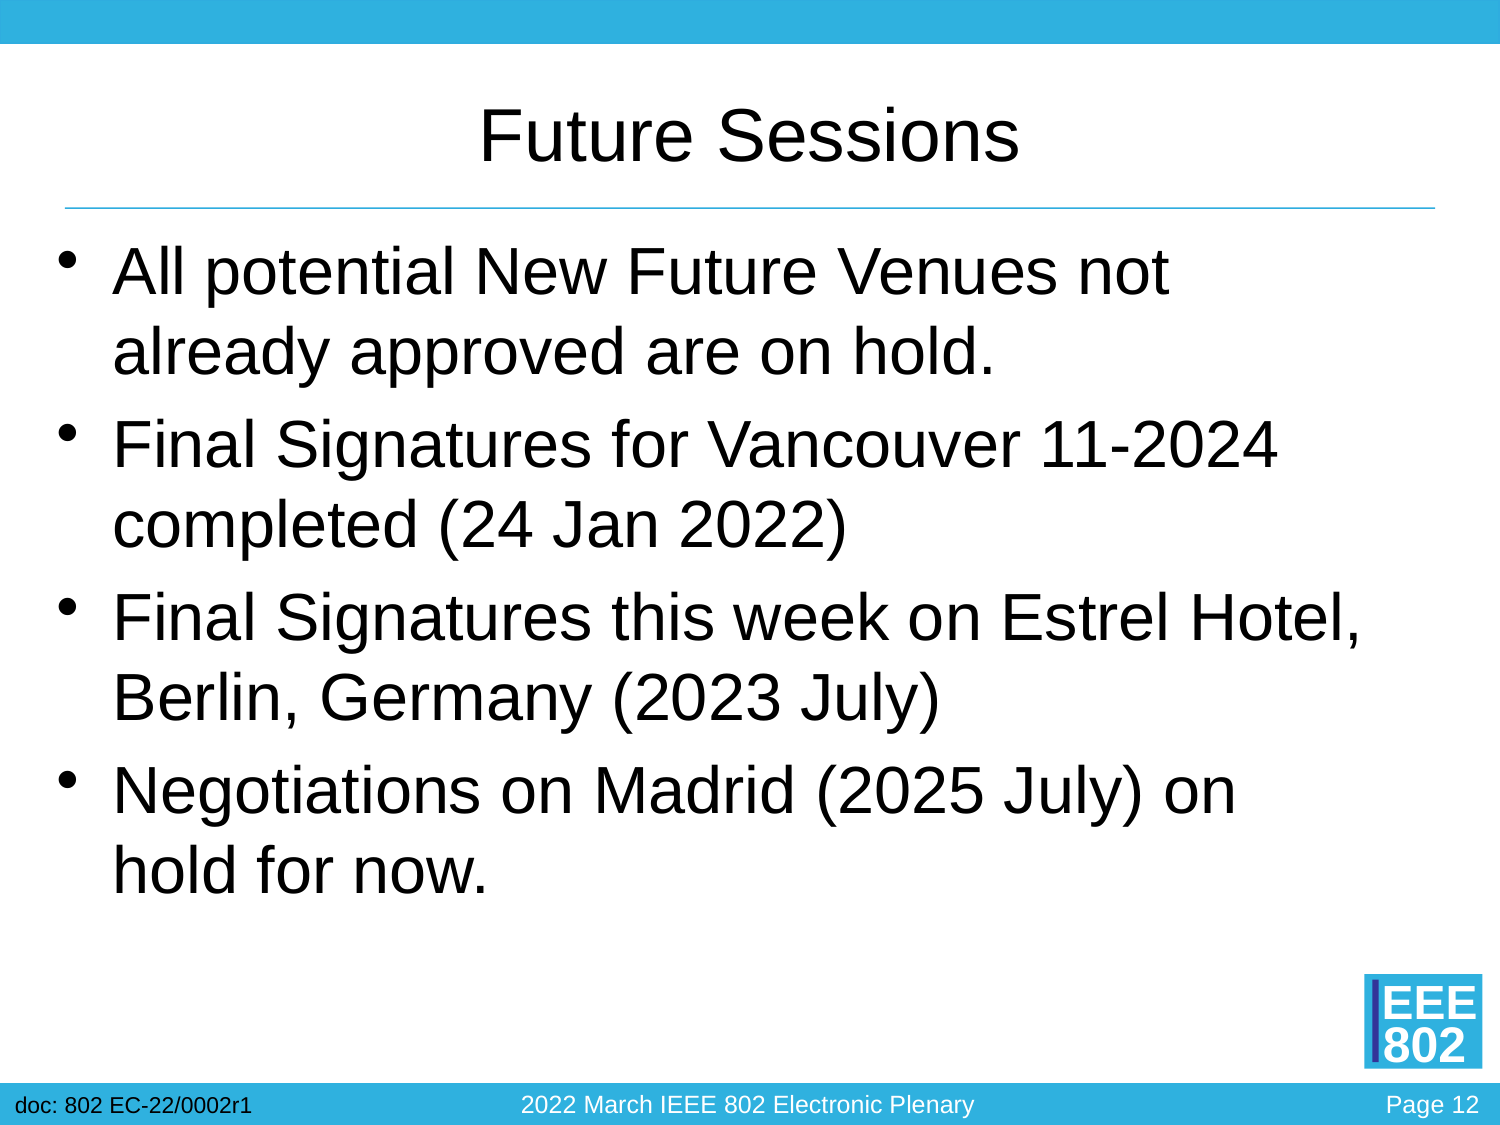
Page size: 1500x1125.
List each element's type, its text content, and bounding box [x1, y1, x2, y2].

list All potential New Future Venues not already approved are on hold. Final Signatures for Vancouver 11-2024 completed (24 Jan 2022) Final Signatures this week on Estrel Hotel, Berlin, Germany (2023 July) Negotiations on Madrid (2025 July) on hold for now. [41, 220, 1392, 1059]
title Future Sessions [75, 66, 1425, 197]
